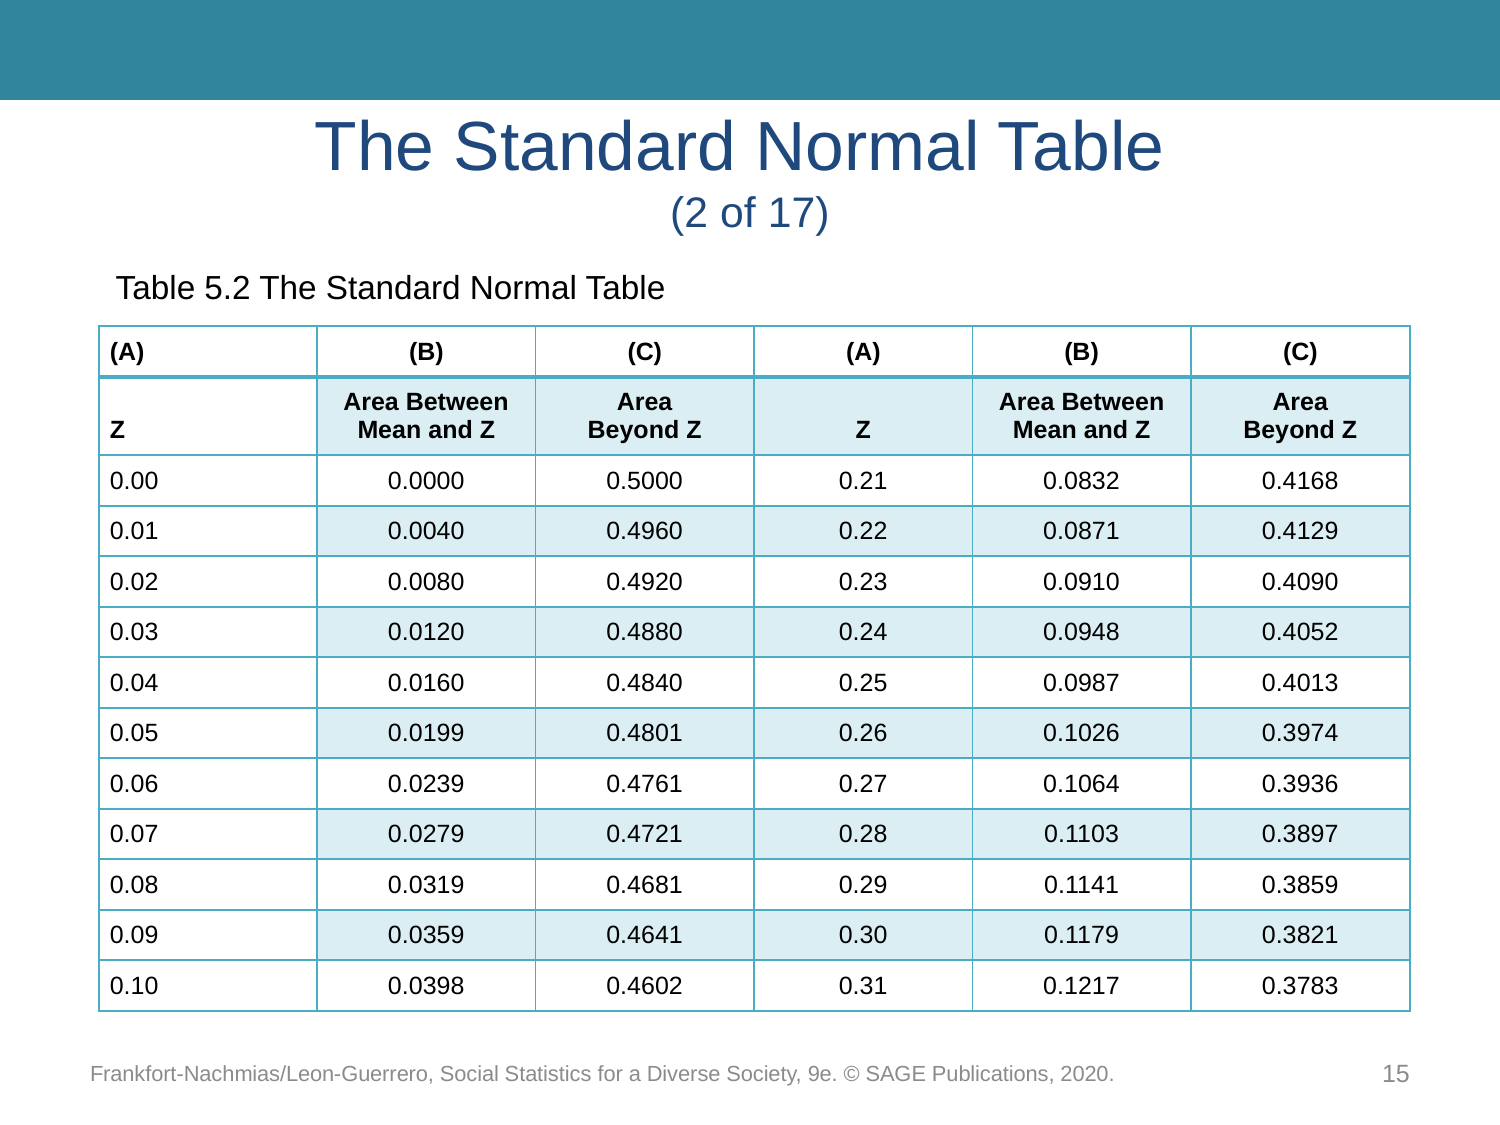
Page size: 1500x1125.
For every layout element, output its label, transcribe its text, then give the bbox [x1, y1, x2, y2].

table_header (B) [318, 327, 535, 375]
table_cell Z [100, 379, 316, 454]
table_cell 0.1064 [973, 759, 1190, 808]
table_cell 0.00 [100, 456, 316, 505]
title The Standard Normal Table (2 of 17) [75, 93, 1425, 244]
table_cell 0.10 [100, 961, 316, 1010]
table_cell 0.02 [100, 557, 316, 606]
table_cell 0.4960 [536, 507, 753, 555]
table_cell 0.0040 [318, 507, 535, 555]
table_cell 0.0871 [973, 507, 1190, 555]
table_header (A) [100, 327, 316, 375]
table_cell 0.0987 [973, 658, 1190, 707]
table_header (B) [973, 327, 1190, 375]
table_cell 0.24 [755, 608, 972, 656]
table_cell 0.08 [100, 860, 316, 909]
table_cell 0.05 [100, 709, 316, 757]
table_cell 0.0239 [318, 759, 535, 808]
table_cell 0.31 [755, 961, 972, 1010]
slide_number 15 [1350, 1042, 1425, 1103]
table_cell Area Beyond Z [536, 379, 753, 454]
table_cell 0.0120 [318, 608, 535, 656]
table_cell 0.0160 [318, 658, 535, 707]
table_cell 0.4090 [1192, 557, 1409, 606]
table_cell 0.0080 [318, 557, 535, 606]
table_cell 0.4602 [536, 961, 753, 1010]
table_cell Area Between Mean and Z [318, 379, 535, 454]
table_cell 0.4721 [536, 810, 753, 858]
table_cell 0.0319 [318, 860, 535, 909]
footer Frankfort-Nachmias/Leon-Guerrero, Social Statistics for a Diverse Society, 9e. © SAGE Publications, 2020. [75, 1042, 1313, 1103]
table_cell 0.4641 [536, 911, 753, 959]
table_cell 0.29 [755, 860, 972, 909]
table_cell 0.28 [755, 810, 972, 858]
table_cell 0.4129 [1192, 507, 1409, 555]
table_cell 0.3783 [1192, 961, 1409, 1010]
table_cell 0.07 [100, 810, 316, 858]
table_cell 0.0910 [973, 557, 1190, 606]
table_cell 0.1217 [973, 961, 1190, 1010]
table_cell 0.4880 [536, 608, 753, 656]
table_cell 0.4052 [1192, 608, 1409, 656]
table_cell Z [755, 379, 972, 454]
table_header (C) [1192, 327, 1409, 375]
table_cell 0.1026 [973, 709, 1190, 757]
table_cell 0.0199 [318, 709, 535, 757]
table_cell 0.03 [100, 608, 316, 656]
table_cell Area Beyond Z [1192, 379, 1409, 454]
table_cell 0.06 [100, 759, 316, 808]
table_cell 0.0359 [318, 911, 535, 959]
table_cell 0.3859 [1192, 860, 1409, 909]
table_cell 0.3897 [1192, 810, 1409, 858]
table_cell Area Between Mean and Z [973, 379, 1190, 454]
table_cell 0.0000 [318, 456, 535, 505]
table_cell 0.04 [100, 658, 316, 707]
table_cell 0.1179 [973, 911, 1190, 959]
table_cell 0.5000 [536, 456, 753, 505]
text_box Table 5.2 The Standard Normal Table [100, 258, 682, 314]
table_cell 0.09 [100, 911, 316, 959]
table_cell 0.3936 [1192, 759, 1409, 808]
table_header (A) [755, 327, 972, 375]
table_cell 0.27 [755, 759, 972, 808]
table_cell 0.0279 [318, 810, 535, 858]
table_cell 0.3821 [1192, 911, 1409, 959]
table_header (C) [536, 327, 753, 375]
table_cell 0.25 [755, 658, 972, 707]
table_cell 0.1103 [973, 810, 1190, 858]
table_cell 0.4801 [536, 709, 753, 757]
table_cell 0.21 [755, 456, 972, 505]
table_cell 0.22 [755, 507, 972, 555]
table_cell 0.0832 [973, 456, 1190, 505]
table_cell 0.26 [755, 709, 972, 757]
table_cell 0.4681 [536, 860, 753, 909]
table_cell 0.3974 [1192, 709, 1409, 757]
table_cell 0.4168 [1192, 456, 1409, 505]
table_cell 0.4840 [536, 658, 753, 707]
table_cell 0.0948 [973, 608, 1190, 656]
table_cell 0.4920 [536, 557, 753, 606]
table_cell 0.4761 [536, 759, 753, 808]
table_cell 0.4013 [1192, 658, 1409, 707]
table_cell 0.30 [755, 911, 972, 959]
table_cell 0.0398 [318, 961, 535, 1010]
table_cell 0.23 [755, 557, 972, 606]
table_cell 0.1141 [973, 860, 1190, 909]
table_cell 0.01 [100, 507, 316, 555]
